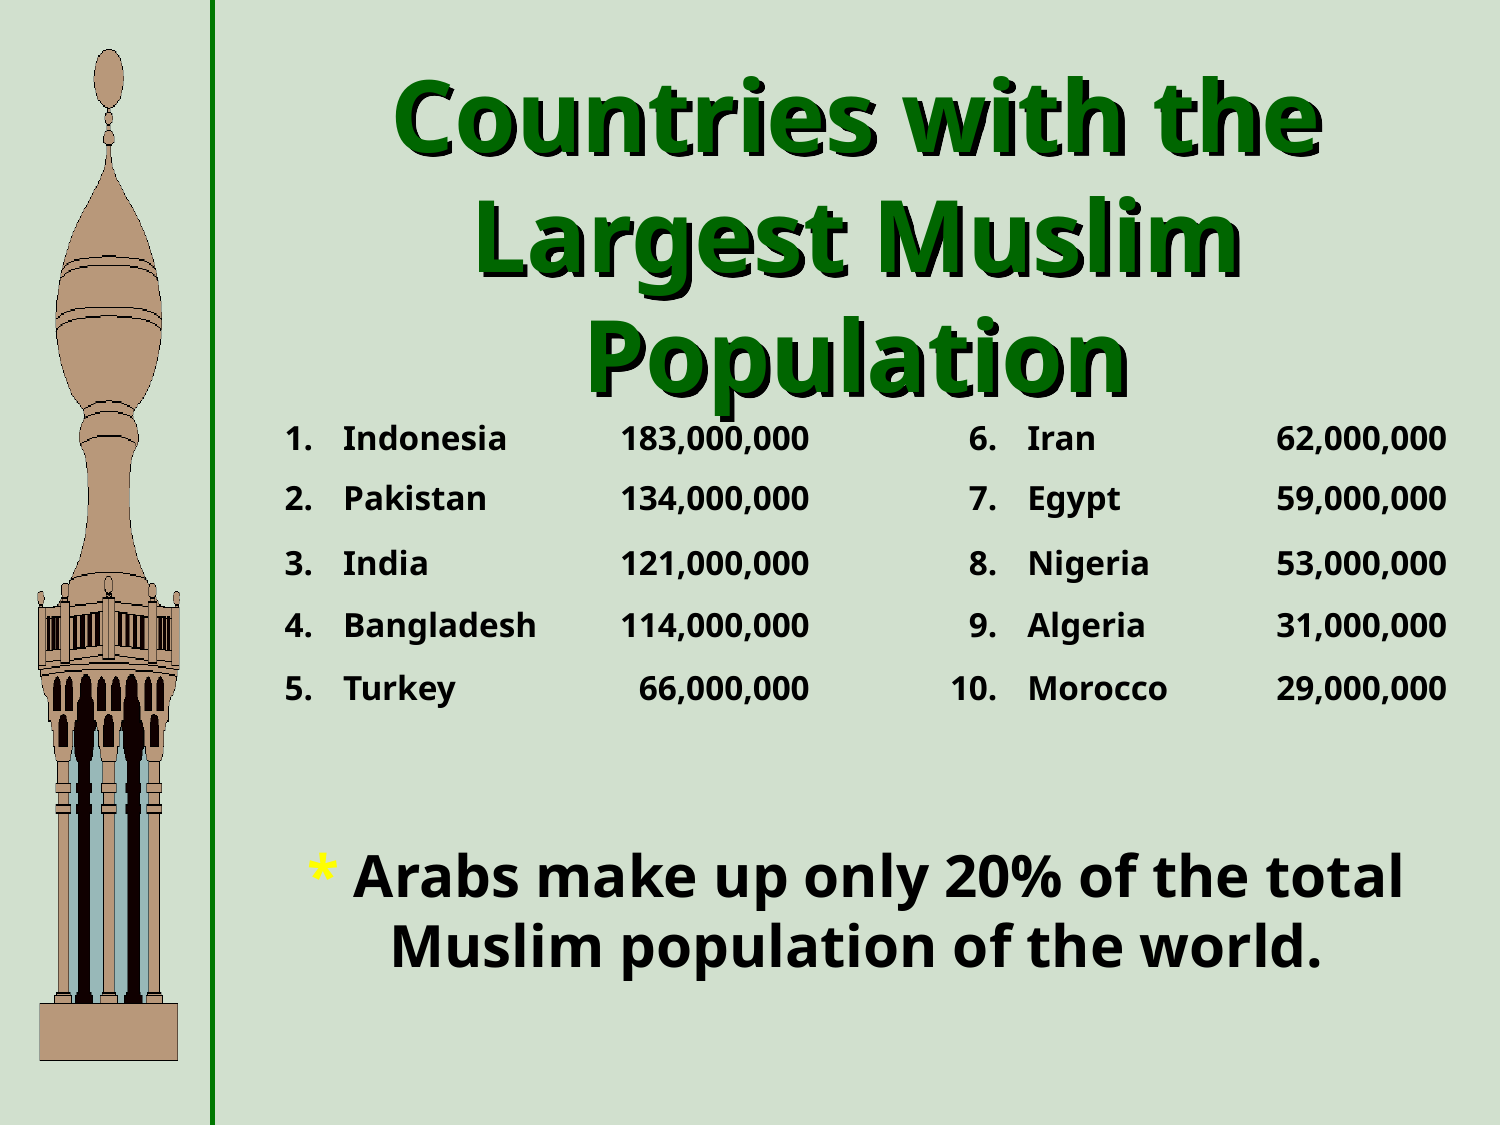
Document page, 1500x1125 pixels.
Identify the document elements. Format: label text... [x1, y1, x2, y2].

table_cell 29,000,000 [1212, 657, 1462, 712]
table_header 183,000,000 [572, 407, 825, 468]
table_cell 7. [825, 468, 1012, 532]
table_cell Morocco [1012, 657, 1212, 712]
table_header 62,000,000 [1212, 407, 1462, 468]
table_cell 4. [250, 595, 328, 657]
table_cell 3. [250, 532, 328, 595]
table_cell 66,000,000 [572, 657, 825, 712]
table_cell 10. [825, 657, 1012, 712]
table_header Iran [1012, 407, 1212, 468]
text_box Countries with the Largest Muslim Population [224, 44, 1488, 420]
table_cell 114,000,000 [572, 595, 825, 657]
table_cell 53,000,000 [1212, 532, 1462, 595]
table_header 1. [250, 407, 328, 468]
table_cell 9. [825, 595, 1012, 657]
table_cell India [328, 532, 572, 595]
table_cell Turkey [328, 657, 572, 712]
table_cell 2. [250, 468, 328, 532]
text_box * Arabs make up only 20% of the total Muslim population of the world. [237, 832, 1475, 987]
table_cell 8. [825, 532, 1012, 595]
table_header Indonesia [328, 407, 572, 468]
table_cell 5. [250, 657, 328, 712]
table_cell Bangladesh [328, 595, 572, 657]
table_cell Pakistan [328, 468, 572, 532]
table_cell Egypt [1012, 468, 1212, 532]
table_cell 31,000,000 [1212, 595, 1462, 657]
table_cell 59,000,000 [1212, 468, 1462, 532]
table_cell 121,000,000 [572, 532, 825, 595]
table_cell Algeria [1012, 595, 1212, 657]
table_cell Nigeria [1012, 532, 1212, 595]
table_header 6. [825, 407, 1012, 468]
table_cell 134,000,000 [572, 468, 825, 532]
